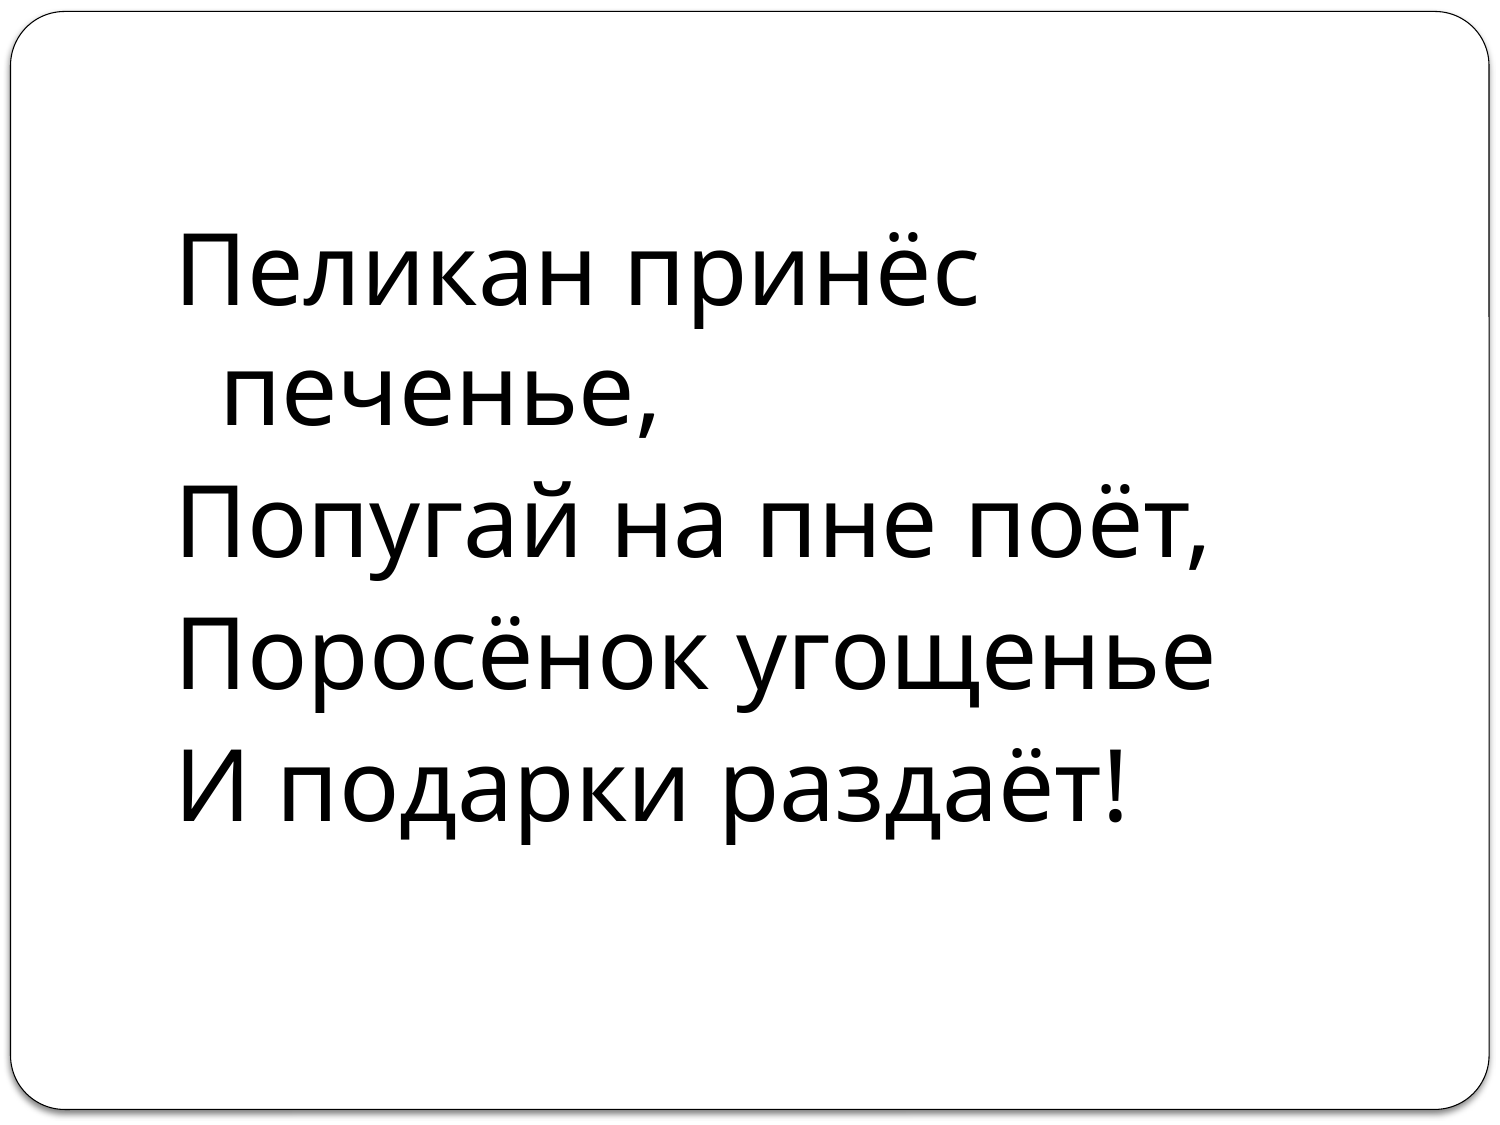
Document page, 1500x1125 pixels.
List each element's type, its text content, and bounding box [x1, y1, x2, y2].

list Пеликан принёс печенье, Попугай на пне поёт, Поросёнок угощенье И подарки раздаёт! [159, 66, 1425, 988]
